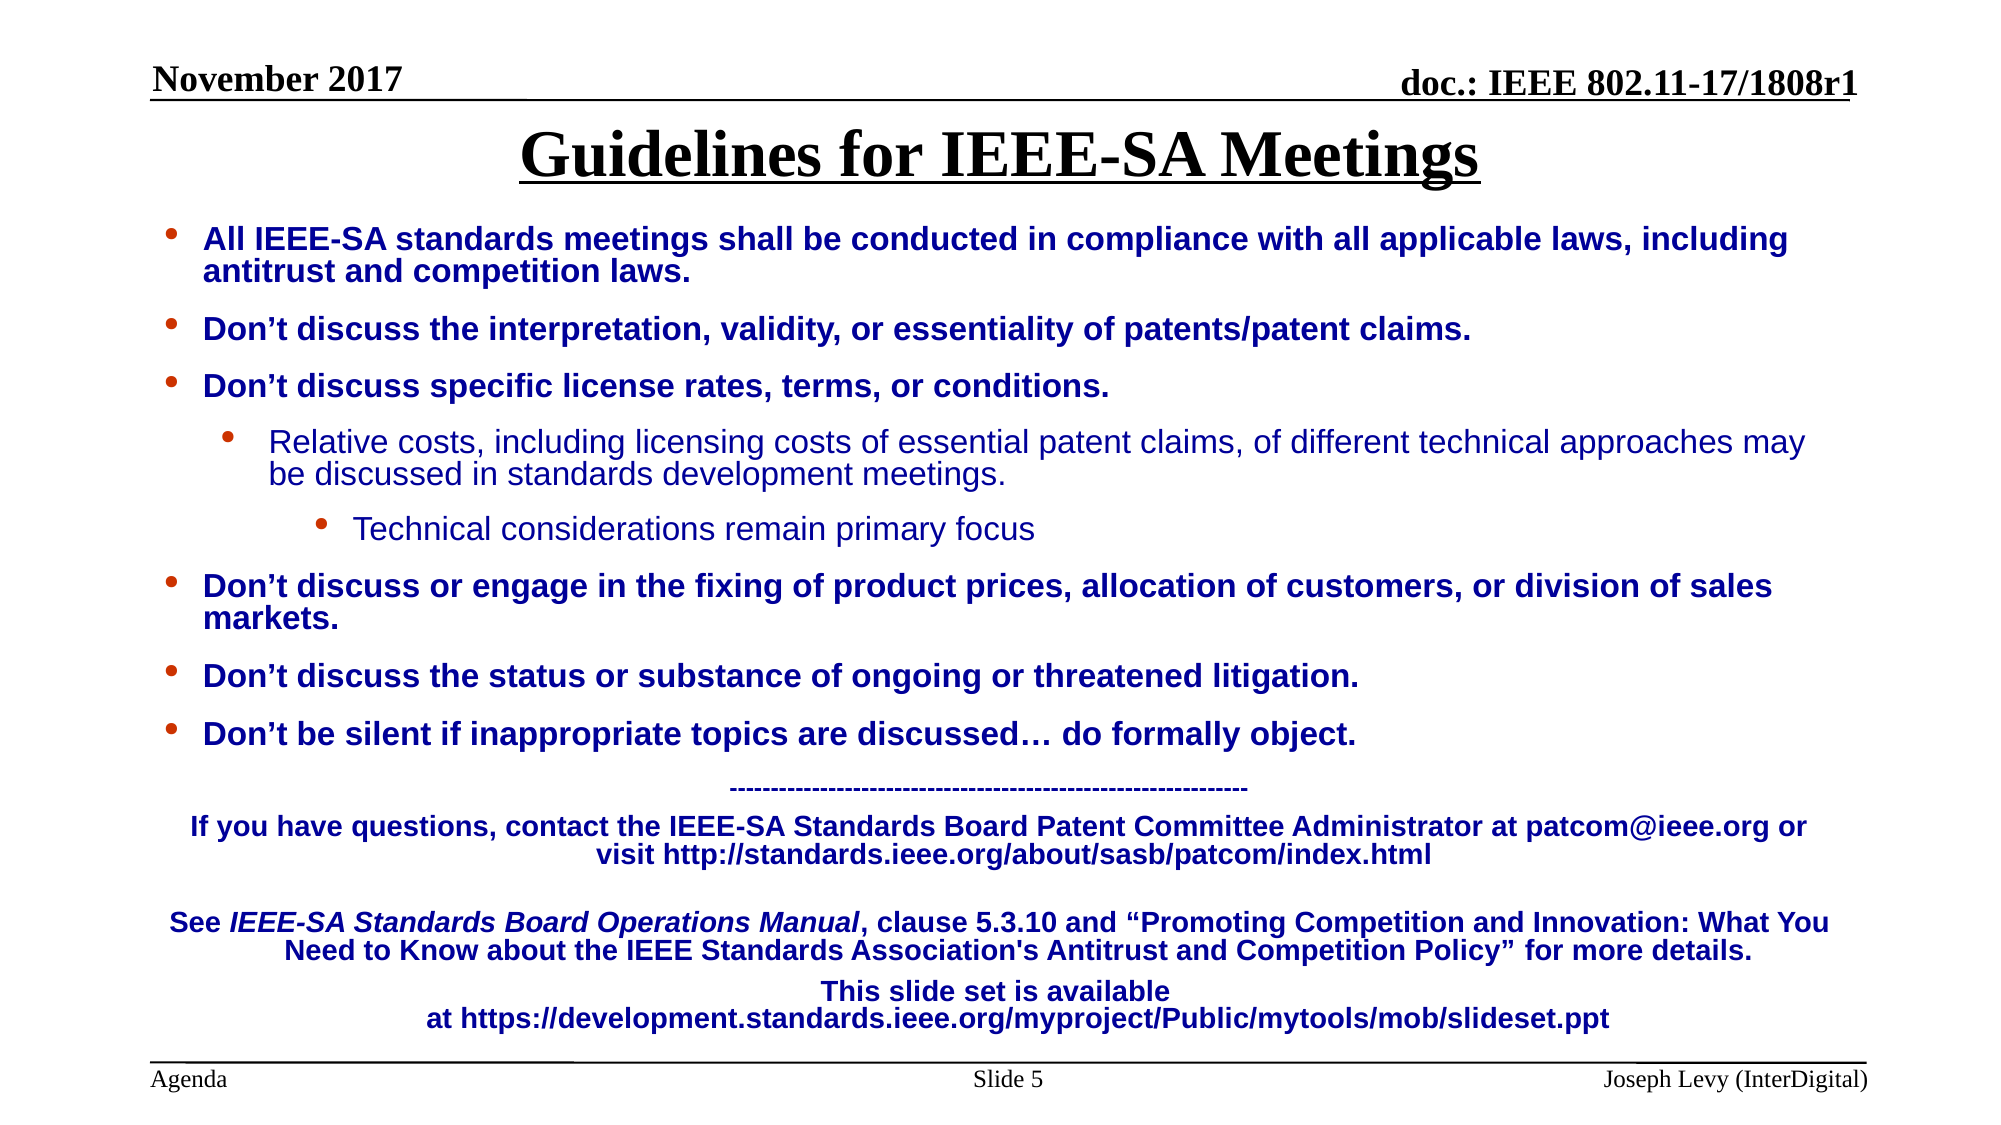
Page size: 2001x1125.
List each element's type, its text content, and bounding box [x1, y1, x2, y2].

footer Joseph Levy (InterDigital) [1171, 1061, 1869, 1093]
title Guidelines for IEEE-SA Meetings [149, 112, 1850, 187]
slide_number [152, 54, 563, 100]
list All IEEE-SA standards meetings shall be conducted in compliance with all applicable laws, including antitrust and competition laws. Don’t discuss the interpretation, validity, or essentiality of patents/patent claims. Don’t discuss specific license rates, terms, or conditions. Relative costs, including licensing costs of essential patent claims, of different technical approaches may be discussed in standards development meetings. Technical considerations remain primary focus Don’t discuss or engage in the fixing of product prices, allocation of customers, or division of sales markets. Don’t discuss the status or substance of ongoing or threatened litigation. Don’t be silent if inappropriate topics are discussed… do formally object. --------------------------------------------------------------- If you have questions, contact the IEEE-SA Standards Board Patent Committee Administrator at patcom@ieee.org or visit http://standards.ieee.org/about/sasb/patcom/index.html See IEEE-SA Standards Board Operations Manual, clause 5.3.10 and “Promoting Competition and Innovation: What You Need to Know about the IEEE Standards Association's Antitrust and Competition Policy” for more details. This slide set is available at https://development.standards.ieee.org/myproject/Public/mytools/mob/slideset.ppt [149, 187, 1850, 863]
slide_number Slide 5 [950, 1061, 1067, 1123]
